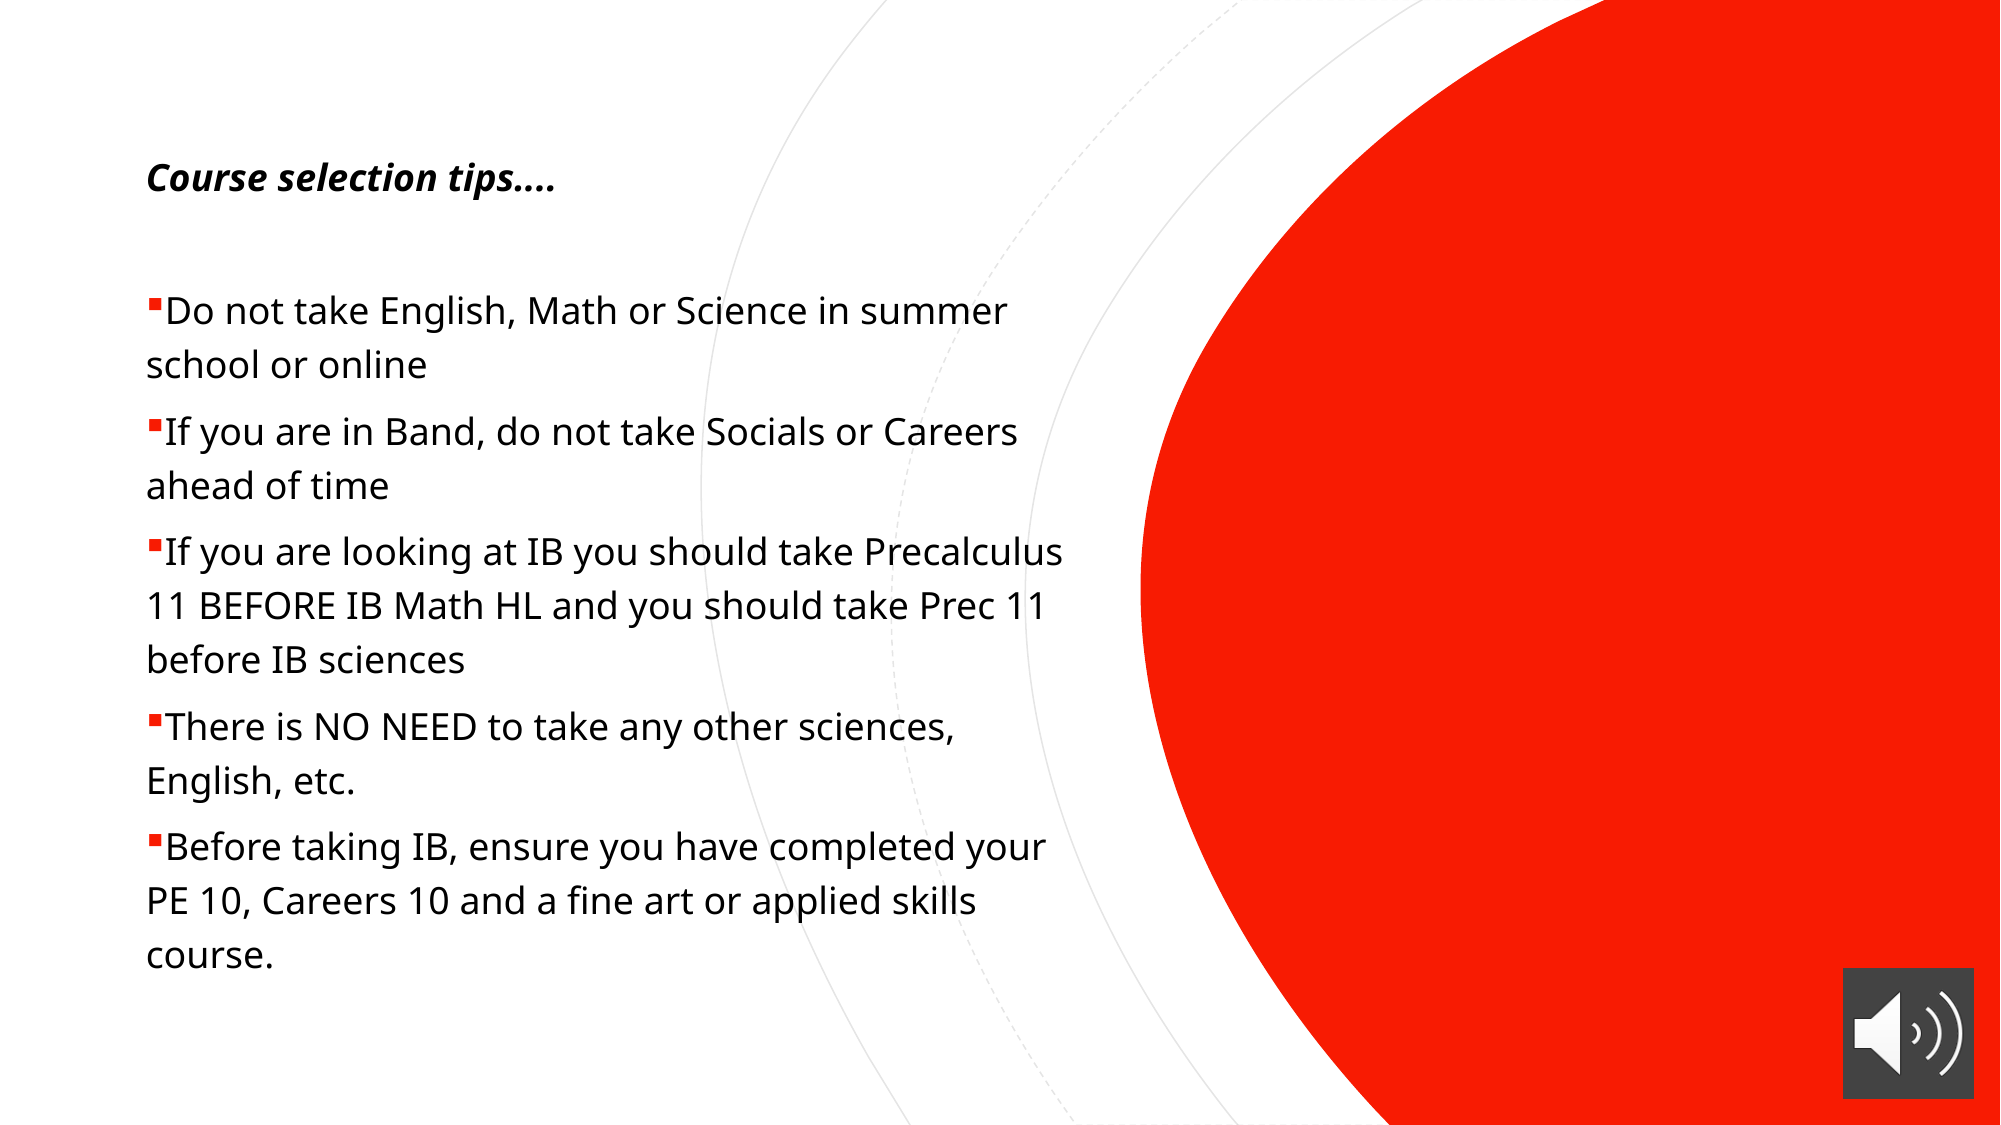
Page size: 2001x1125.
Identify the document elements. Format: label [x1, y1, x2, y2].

text_box [131, 278, 735, 849]
text_box [1996, 0, 2000, 1125]
picture [1841, 966, 1976, 1101]
text_box [0, 0, 1996, 1125]
